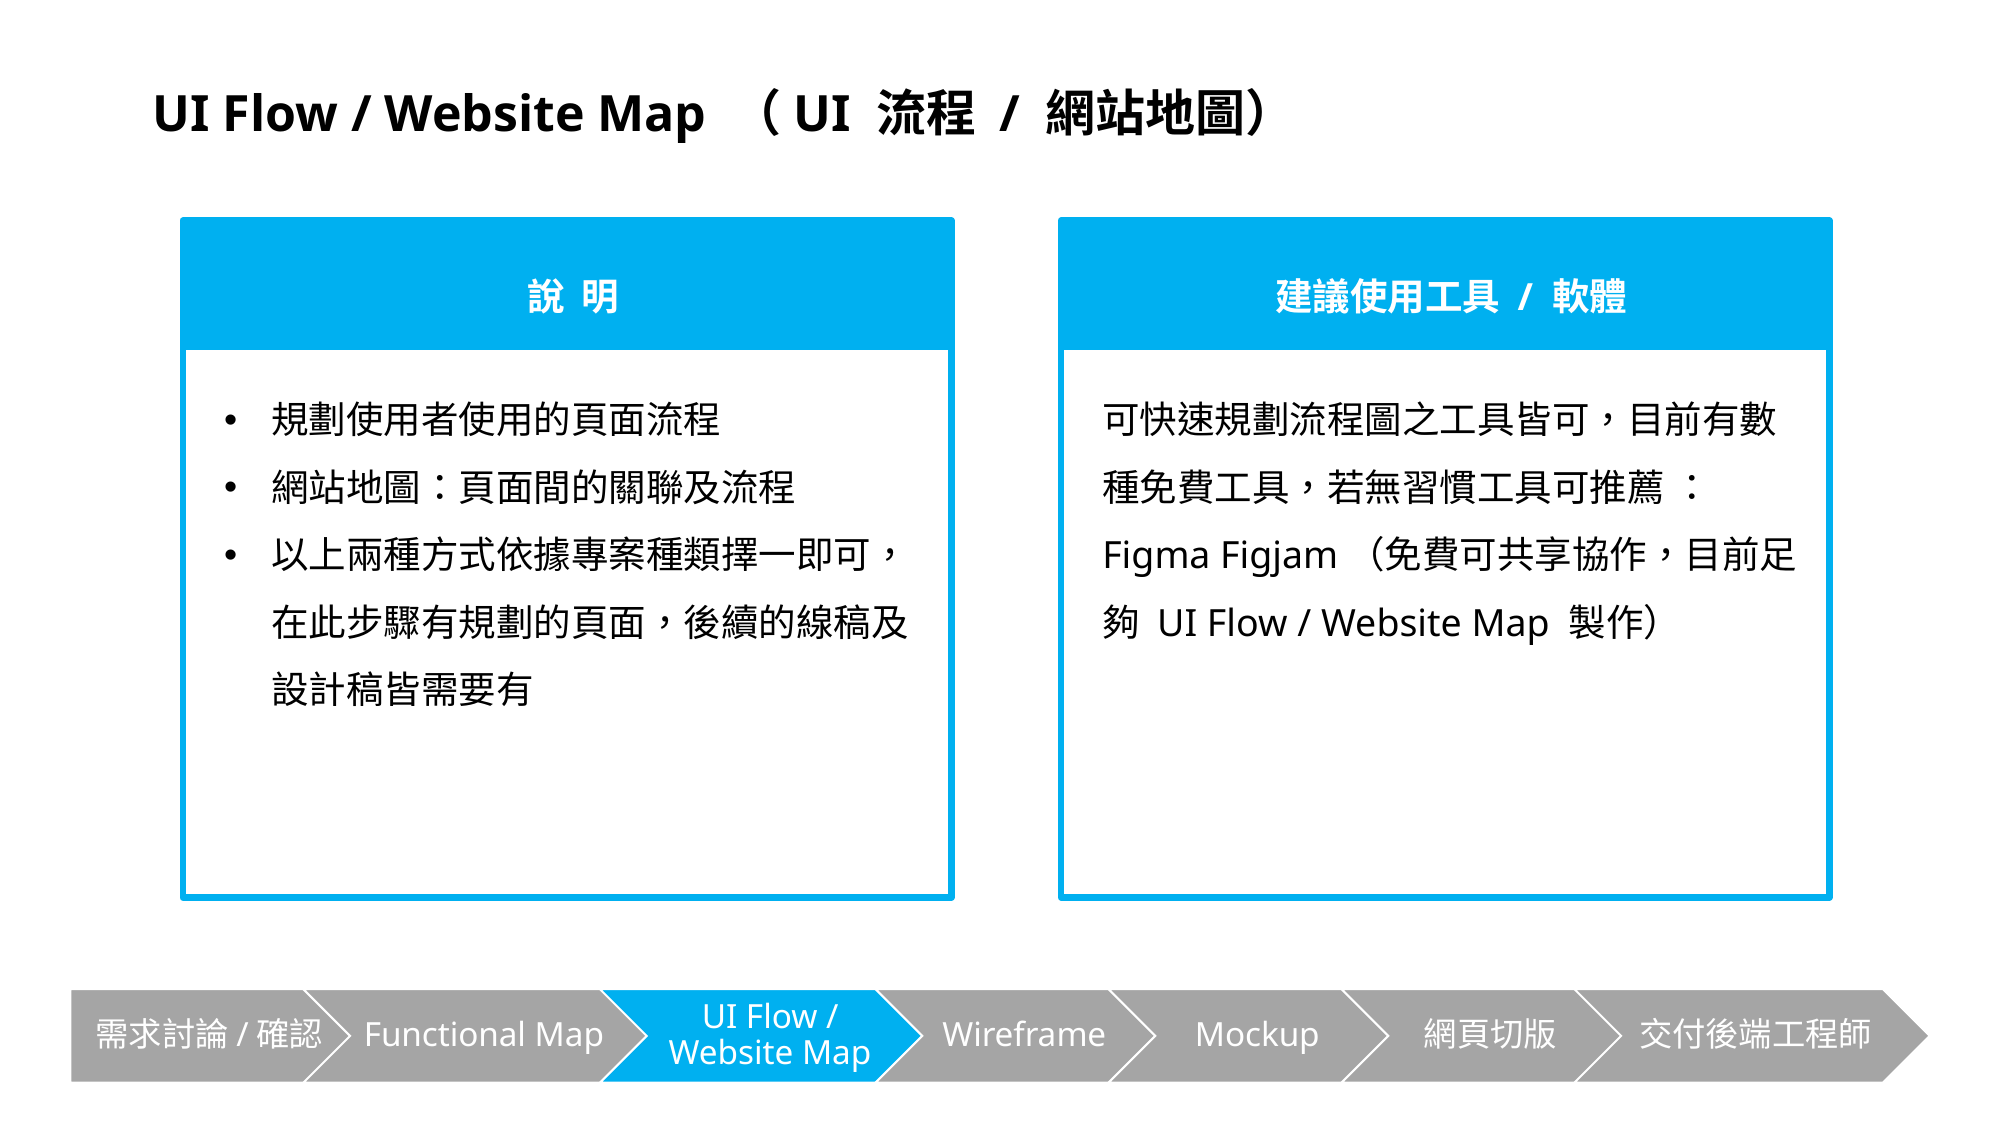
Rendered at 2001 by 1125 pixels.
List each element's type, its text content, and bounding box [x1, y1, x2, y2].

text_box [182, 220, 952, 898]
text_box UI Flow / Website Map （UI 流程 / 網站地圖） [137, 59, 1863, 172]
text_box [1060, 220, 1830, 898]
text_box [69, 988, 1931, 1083]
